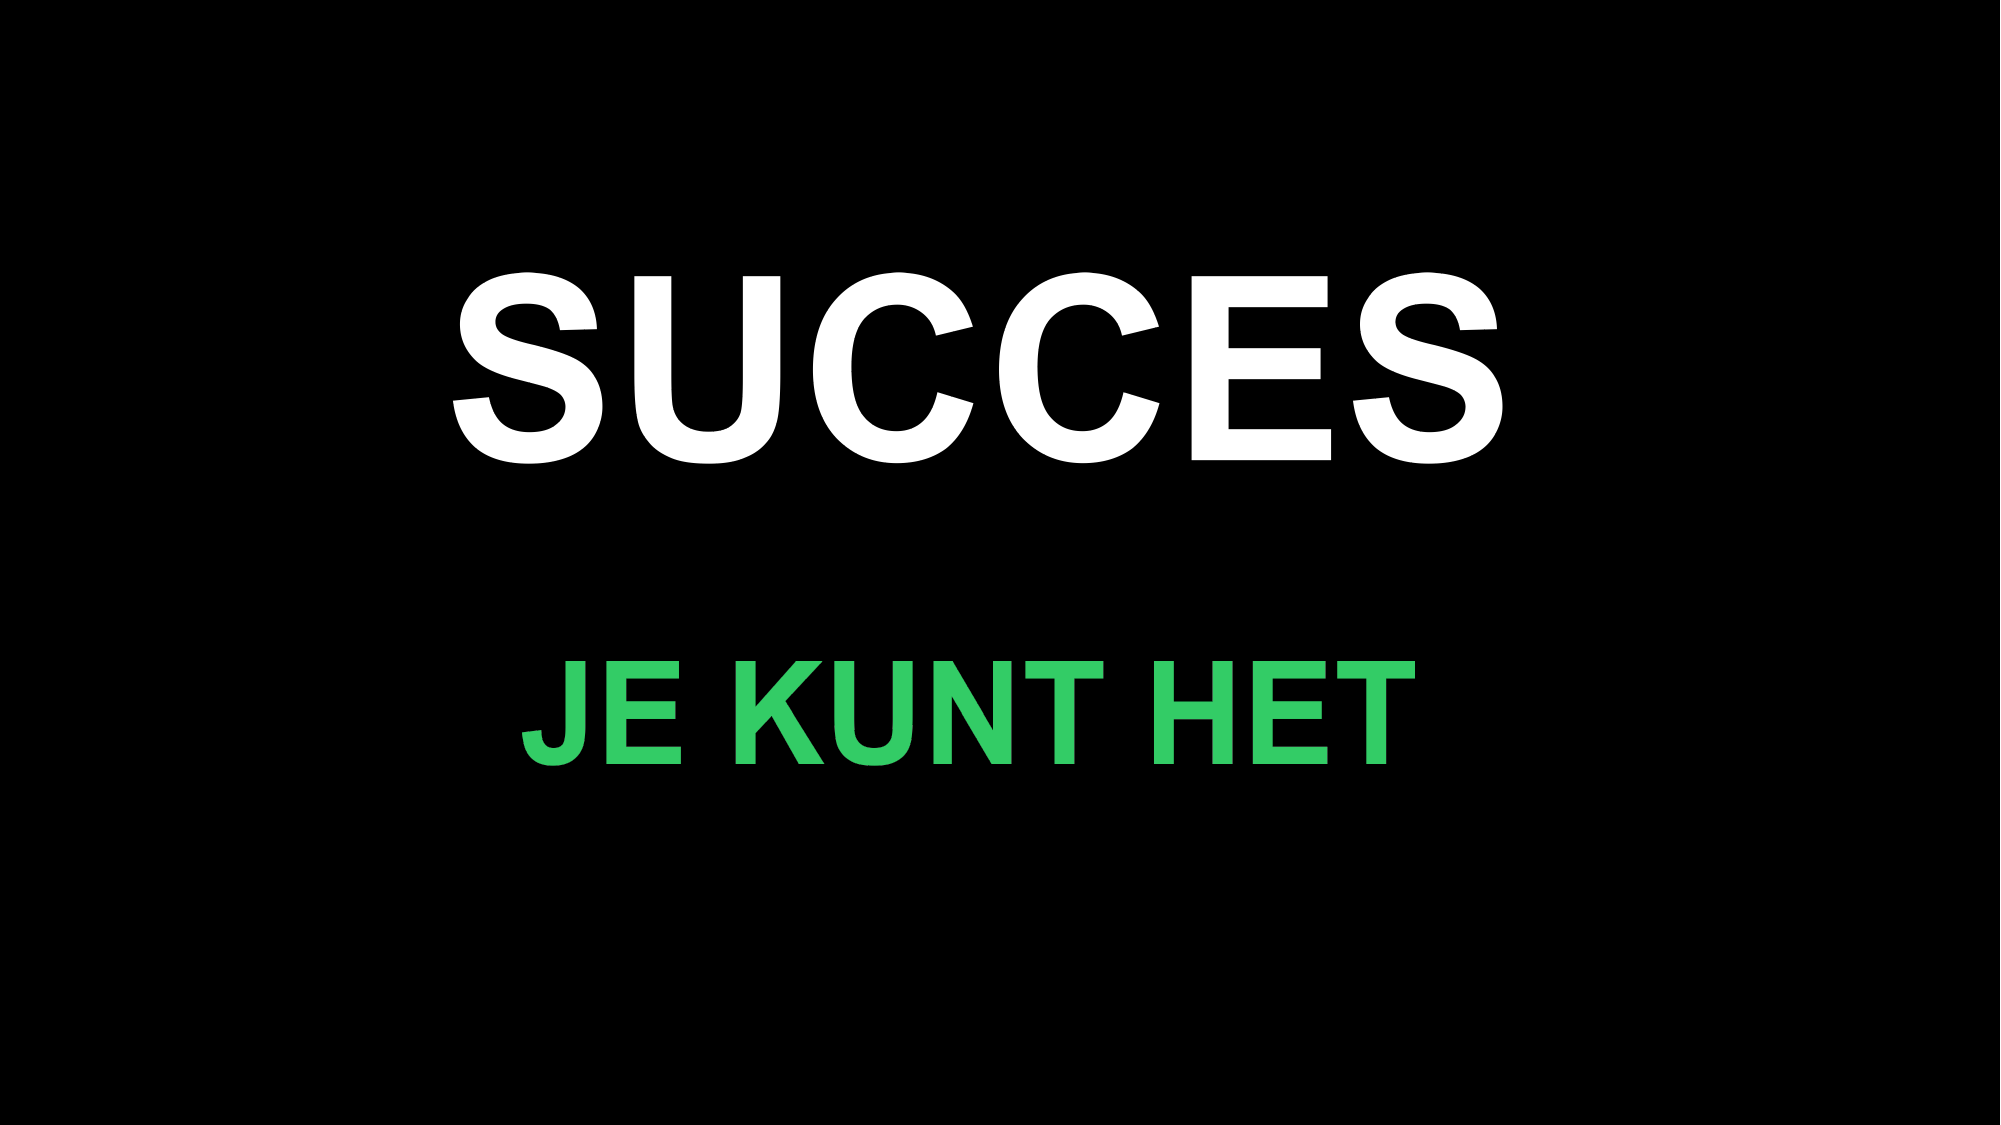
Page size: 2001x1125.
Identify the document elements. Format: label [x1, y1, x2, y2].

picture [522, 661, 1415, 766]
picture [452, 272, 1503, 464]
